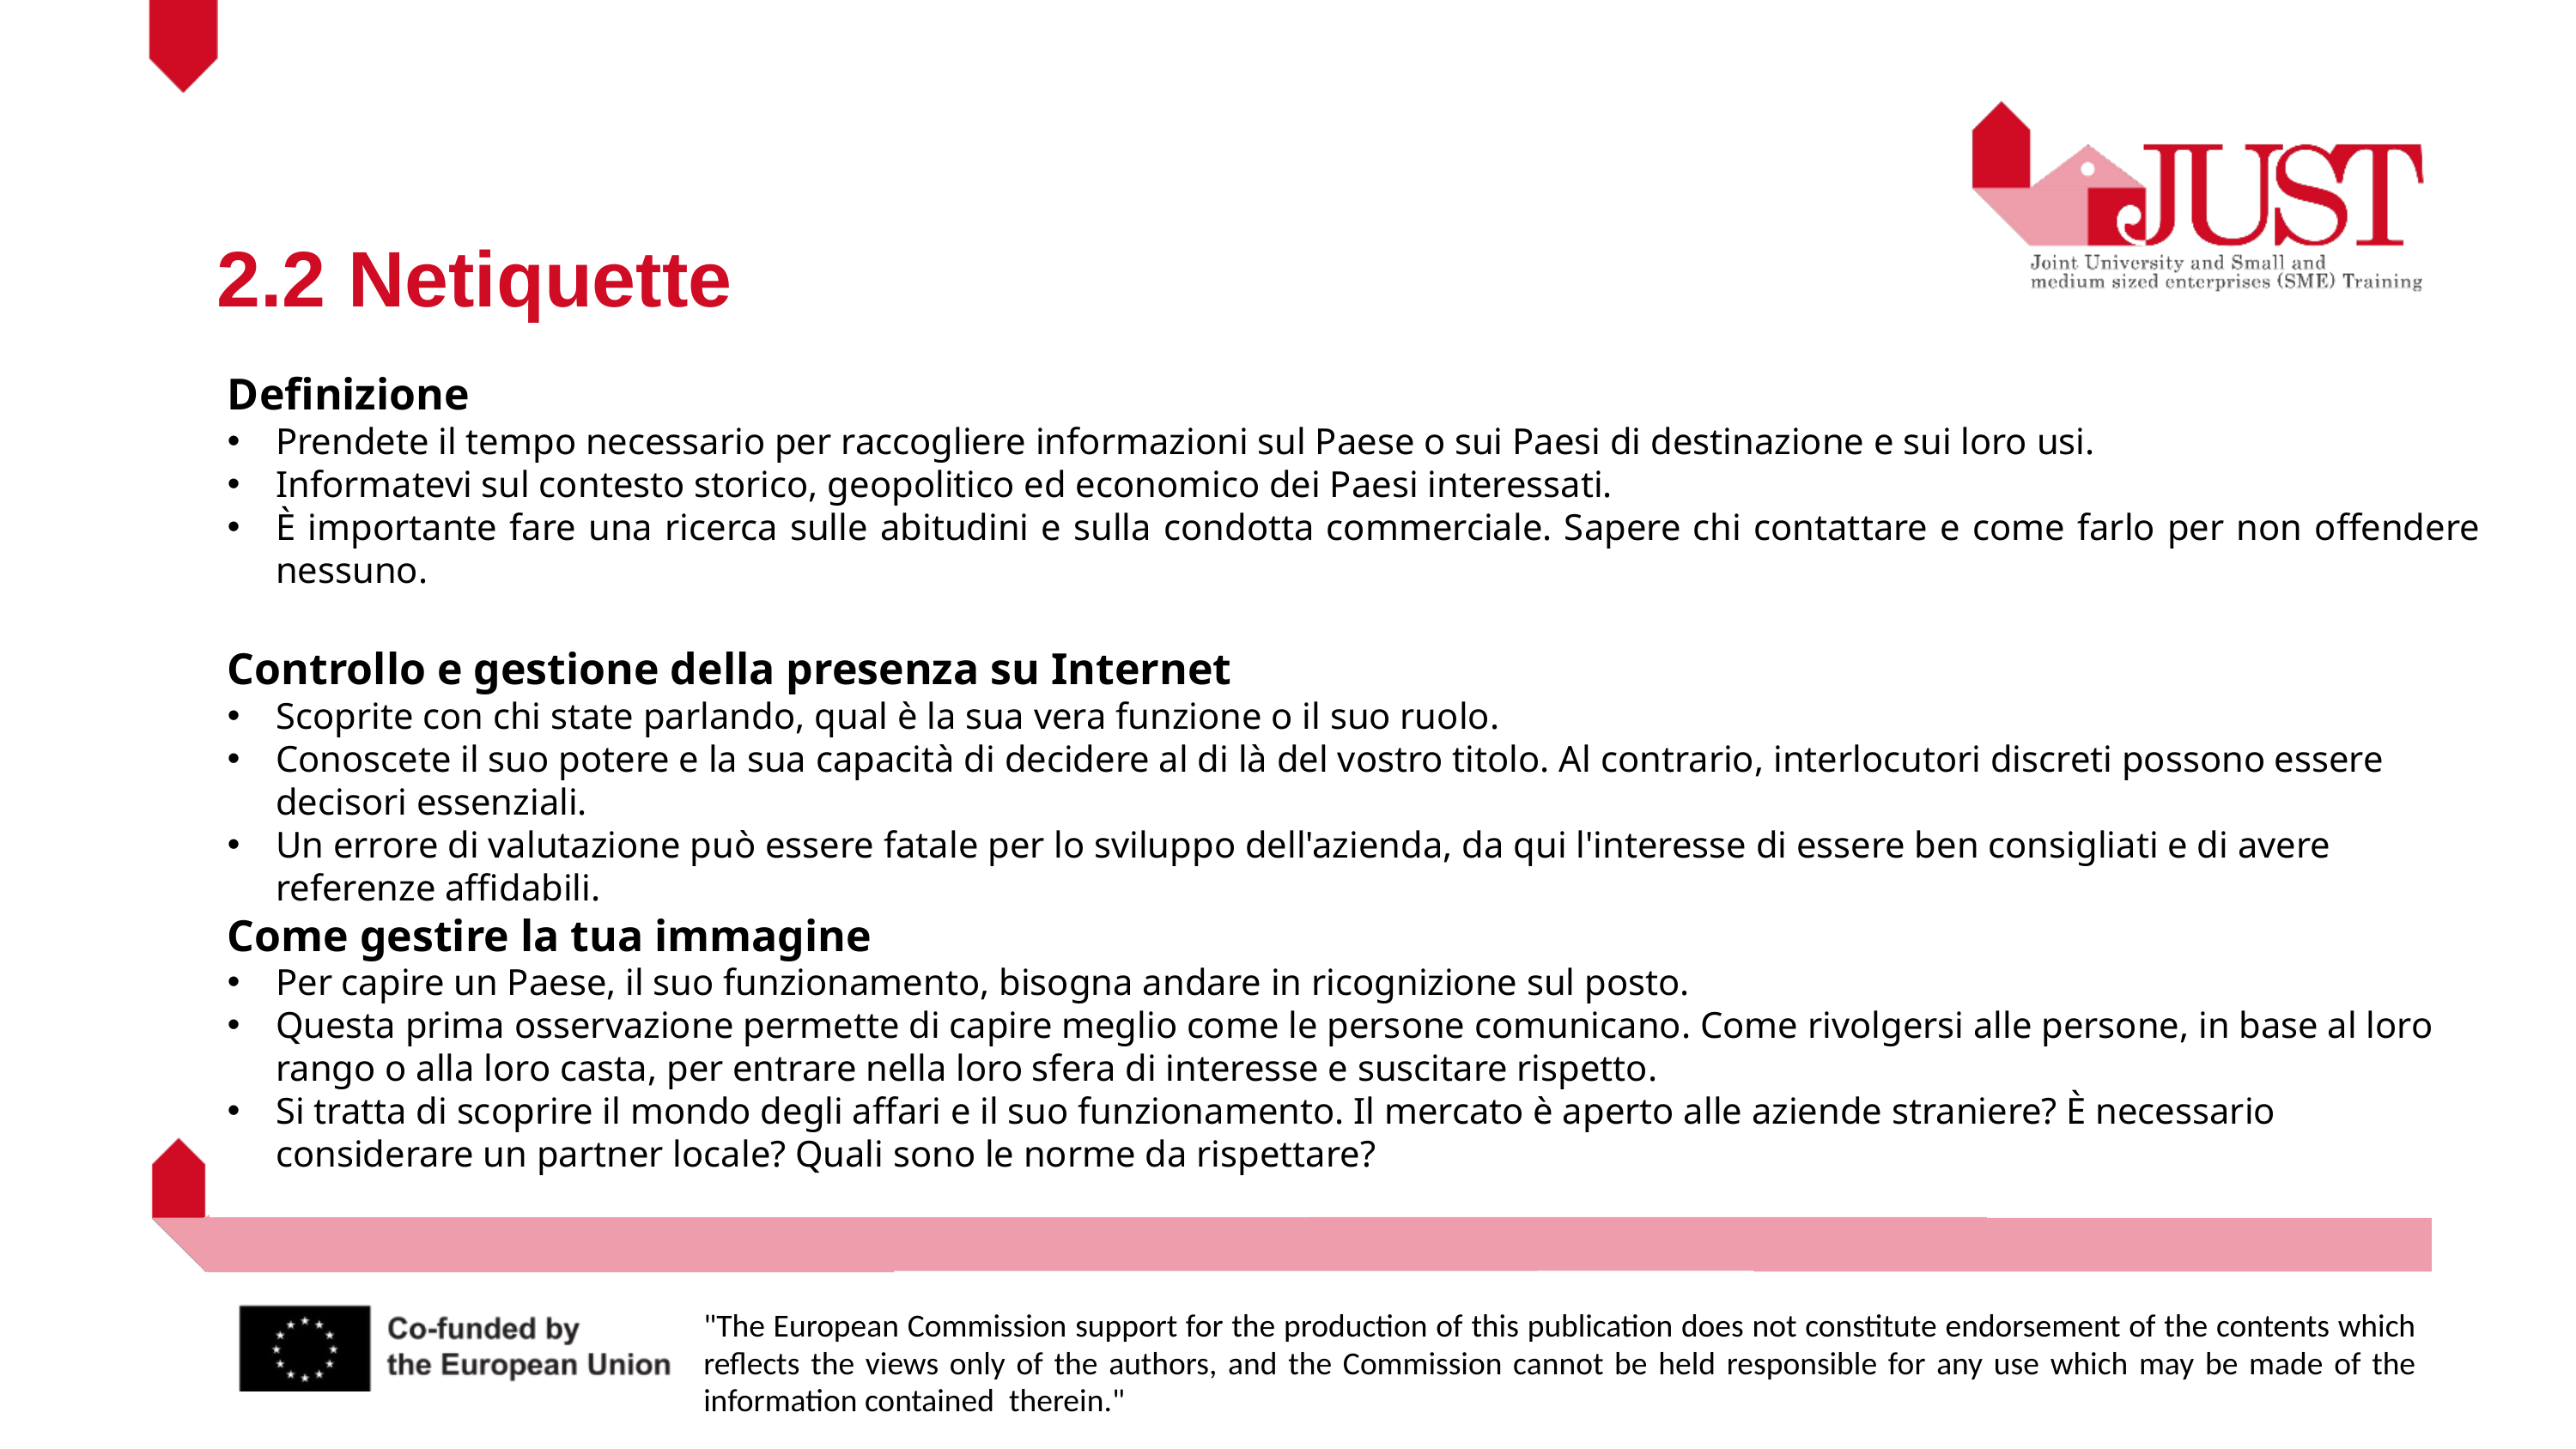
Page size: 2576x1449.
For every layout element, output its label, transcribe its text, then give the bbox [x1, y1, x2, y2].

picture [233, 1300, 702, 1391]
picture [144, 0, 228, 100]
picture [1965, 96, 2432, 302]
text_box 2.2 Netiquette [204, 221, 1878, 329]
text_box Definizione Prendete il tempo necessario per raccogliere informazioni sul Paese o sui Paesi di destinazione e sui loro usi. Informatevi sul contesto storico, geopolitico ed economico dei Paesi interessati. È importante fare una ricerca sulle abitudini e sulla condotta commerciale. Sapere chi contattare e come farlo per non offendere nessuno. Controllo e gestione della presenza su Internet Scoprite con chi state parlando, qual è la sua vera funzione o il suo ruolo. Conoscete il suo potere e la sua capacità di decidere al di là del vostro titolo. Al contrario, interlocutori discreti possono essere decisori essenziali. Un errore di valutazione può essere fatale per lo sviluppo dell'azienda, da qui l'interesse di essere ben consigliati e di avere referenze affidabili. Come gestire la tua immagine Per capire un Paese, il suo funzionamento, bisogna andare in ricognizione sul posto. Questa prima osservazione permette di capire meglio come le persone comunicano. Come rivolgersi alle persone, in base al loro rango o alla loro casta, per entrare nella loro sfera di interesse e suscitare rispetto. Si tratta di scoprire il mondo degli affari e il suo funzionamento. Il mercato è aperto alle aziende straniere? È necessario considerare un partner locale? Quali sono le norme da rispettare? [214, 361, 2494, 1181]
picture [144, 1133, 210, 1287]
